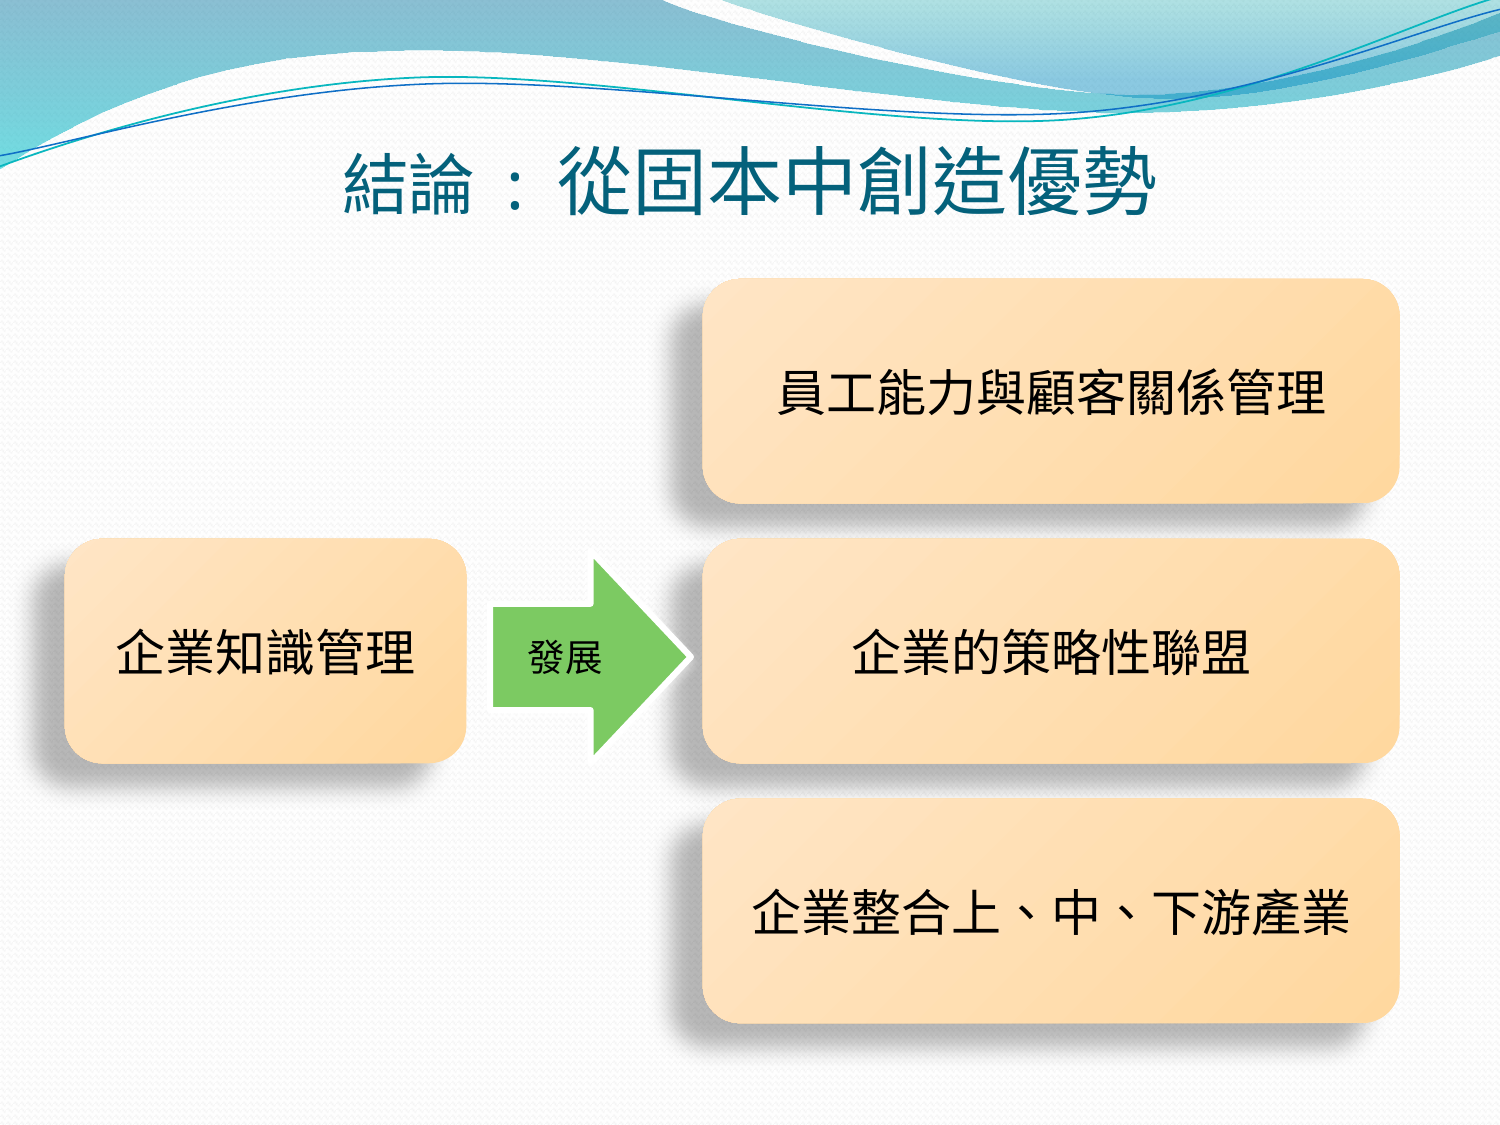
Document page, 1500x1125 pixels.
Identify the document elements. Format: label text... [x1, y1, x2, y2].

text_box 企業的策略性聯盟 [700, 536, 1402, 766]
text_box 企業整合上、中、下游產業 [700, 796, 1402, 1026]
text_box 員工能力與顧客關係管理 [700, 276, 1402, 506]
text_box 企業知識管理 [62, 536, 469, 766]
title 結論 : 從固本中創造優勢 [75, 149, 1425, 315]
text_box 發展 [486, 547, 695, 767]
